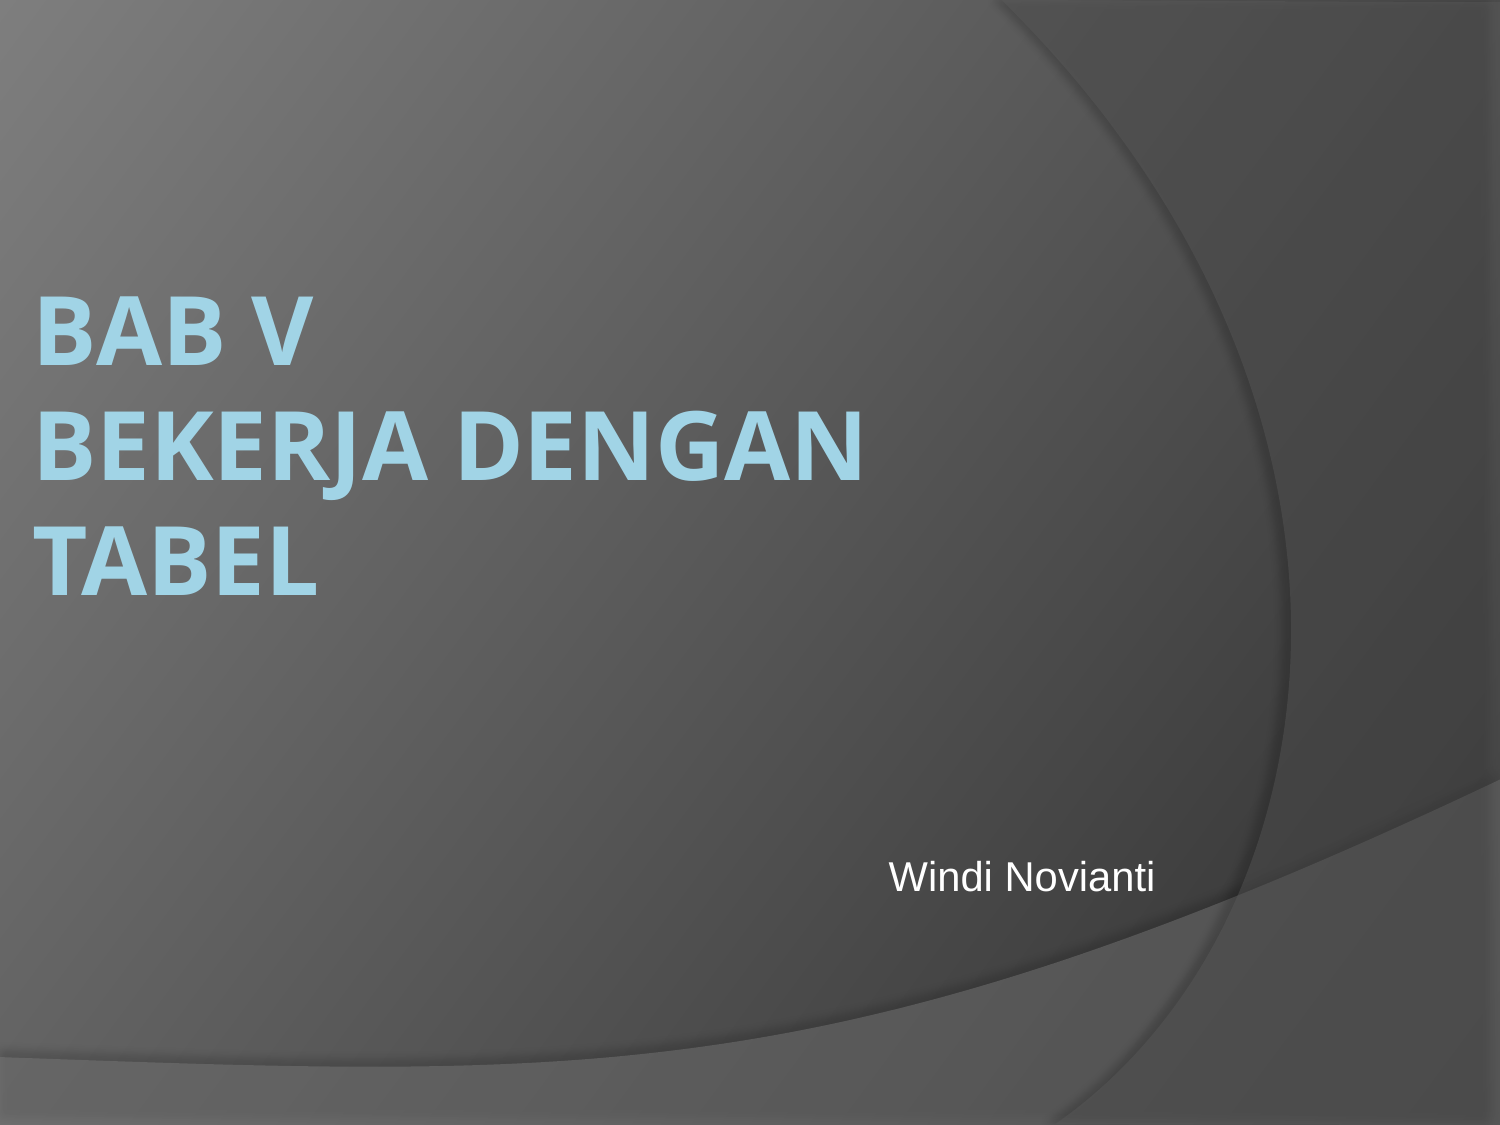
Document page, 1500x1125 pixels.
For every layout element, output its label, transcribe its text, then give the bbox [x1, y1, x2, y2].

subtitle Windi Novianti [825, 774, 1163, 900]
title BAB V Bekerja dengan Tabel [24, 262, 1088, 640]
